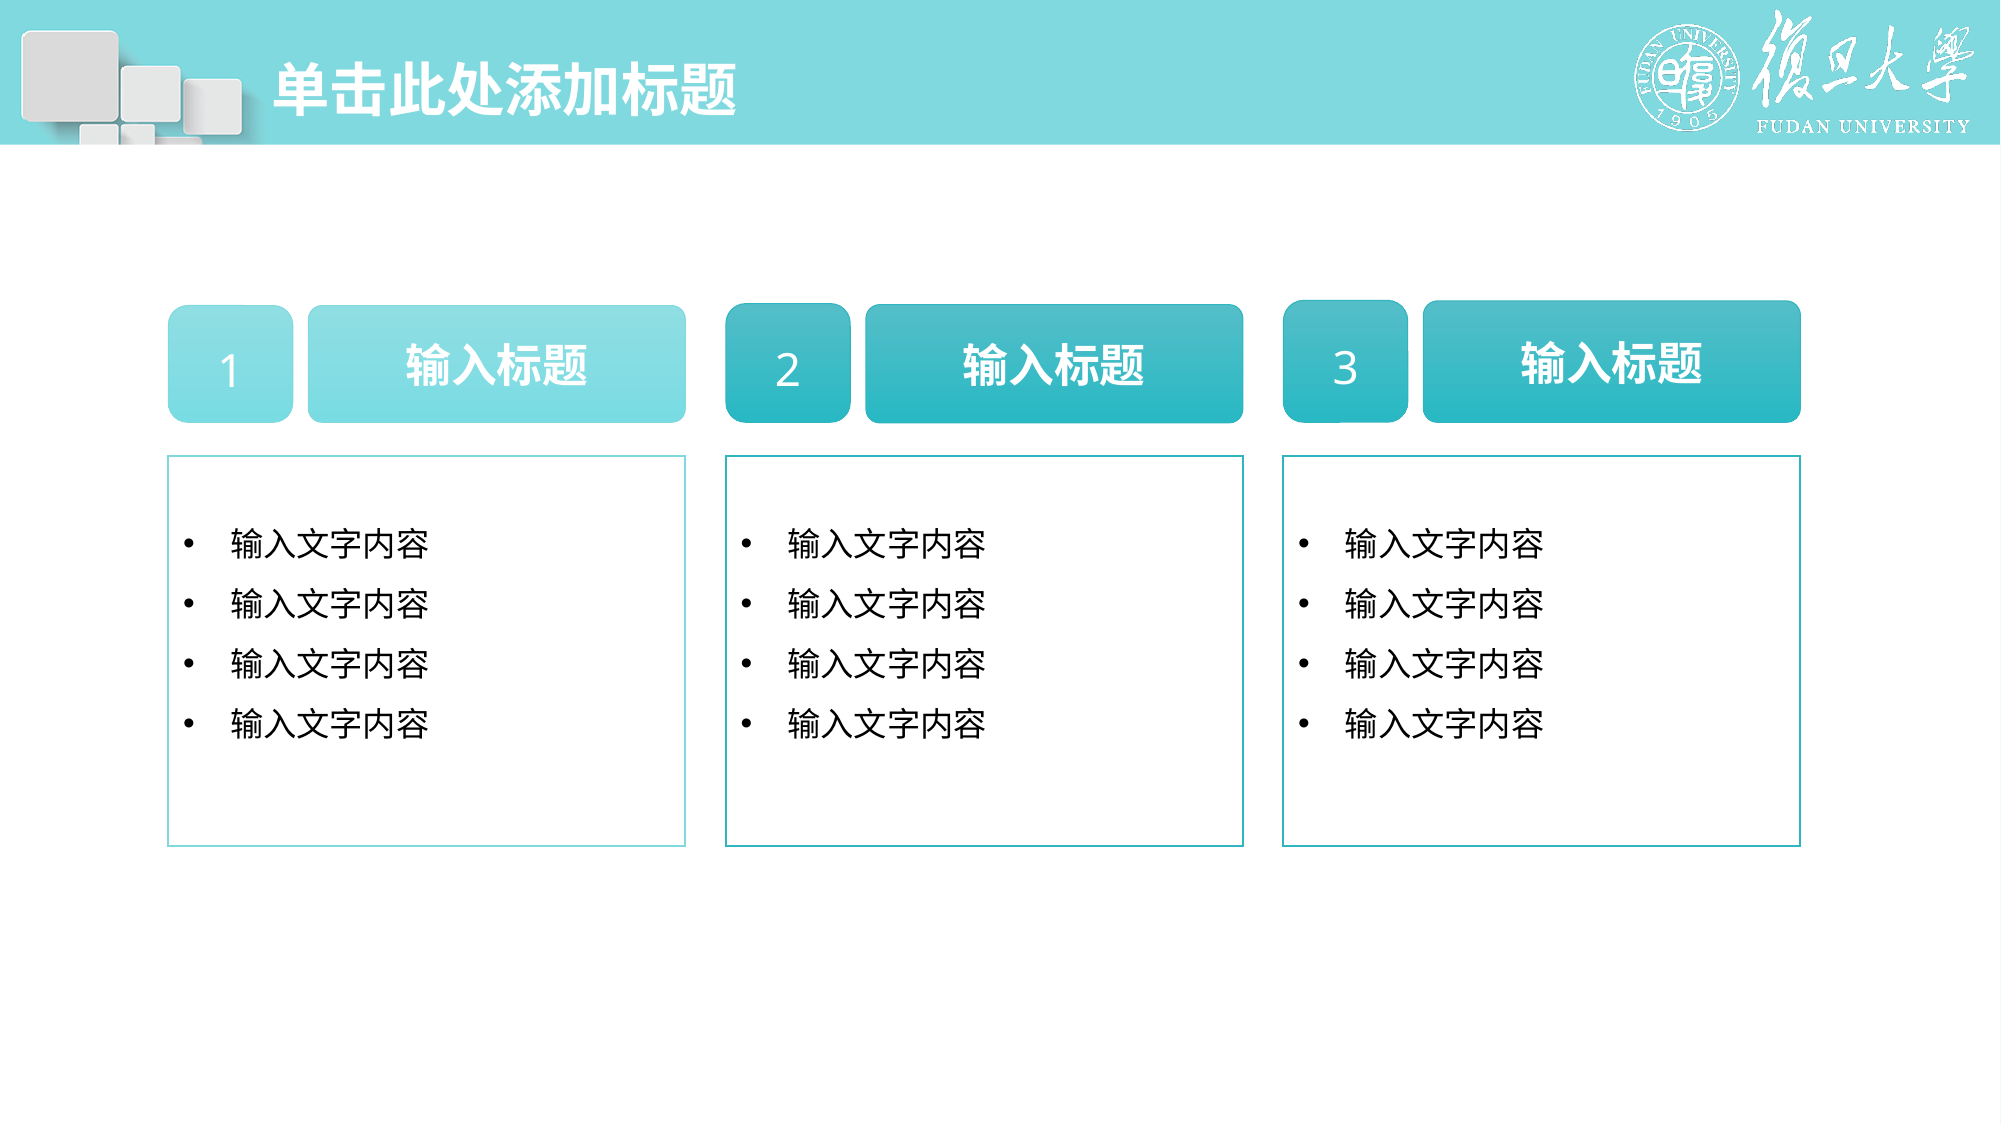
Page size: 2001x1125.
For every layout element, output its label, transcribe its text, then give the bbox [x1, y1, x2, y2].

text_box 输入文字内容 输入文字内容 输入文字内容 输入文字内容 [725, 455, 1244, 847]
picture [0, 0, 2001, 1125]
text_box 输入文字内容 输入文字内容 输入文字内容 输入文字内容 [1282, 455, 1801, 847]
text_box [168, 305, 686, 423]
text_box 输入文字内容 输入文字内容 输入文字内容 输入文字内容 [167, 455, 686, 847]
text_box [1283, 300, 1801, 423]
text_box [725, 303, 1243, 423]
title 单击此处添加标题 [256, 44, 1982, 143]
